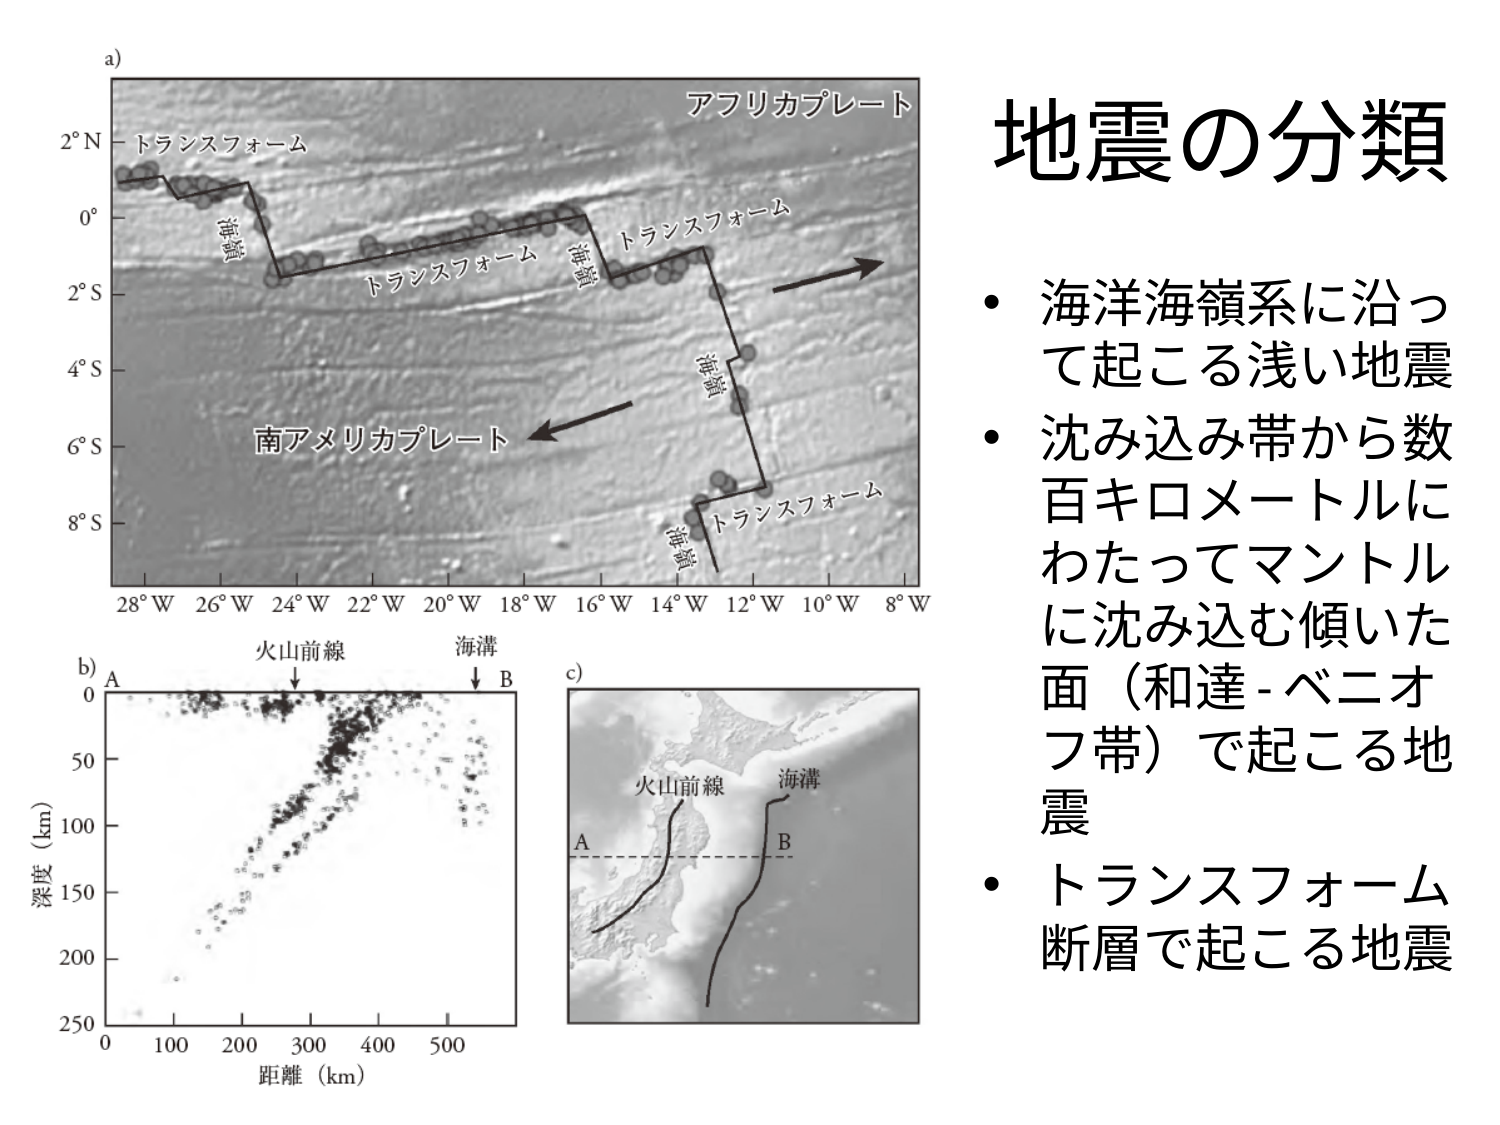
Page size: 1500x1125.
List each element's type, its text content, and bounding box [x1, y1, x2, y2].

list 海洋海嶺系に沿って起こる浅い地震 沈み込み帯から数百キロメートルにわたってマントルに沈み込む傾いた面（和達-ベニオフ帯）で起こる地震 トランスフォーム断層で起こる地震 [967, 262, 1475, 1005]
picture [24, 34, 943, 1091]
title 地震の分類 [967, 45, 1475, 233]
